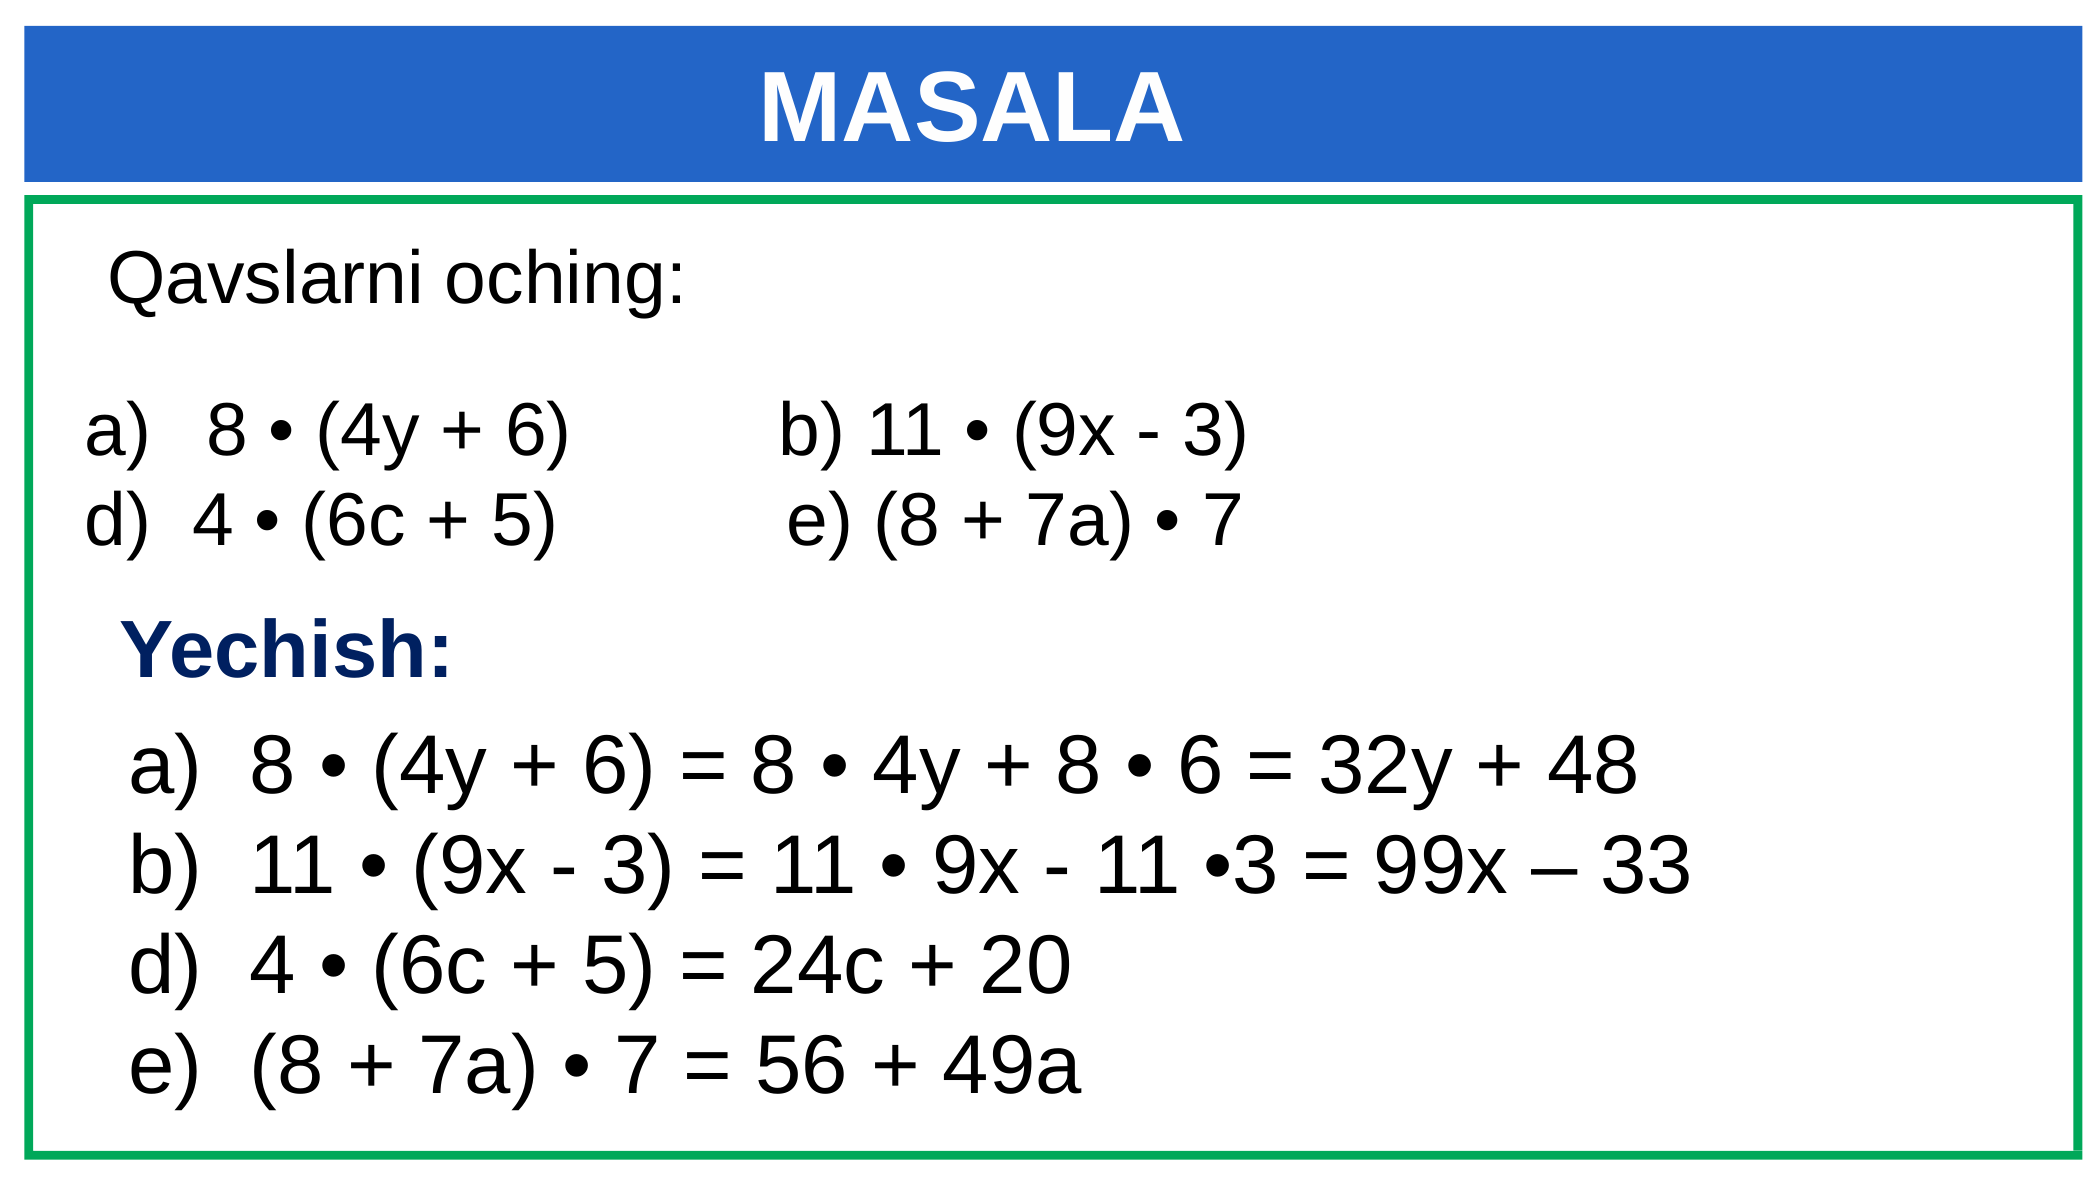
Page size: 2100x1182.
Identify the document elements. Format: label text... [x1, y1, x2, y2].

text_box MASALA [754, 35, 1451, 162]
text_box Qavslarni oching: 8 • (4y + 6) b) 11 • (9x - 3) d) 4 • (6c + 5) e) (8 + 7a) • 7 [69, 212, 2100, 568]
text_box 8 • (4y + 6) = 8 • 4y + 8 • 6 = 32y + 48 11 • (9x - 3) = 11 • 9x - 11 •3 = 99x – 33 4 • (6c + 5) = 24c + 20 (8 + 7a) • 7 = 56 + 49a [113, 702, 1710, 1182]
text_box Yechish: [105, 589, 513, 702]
